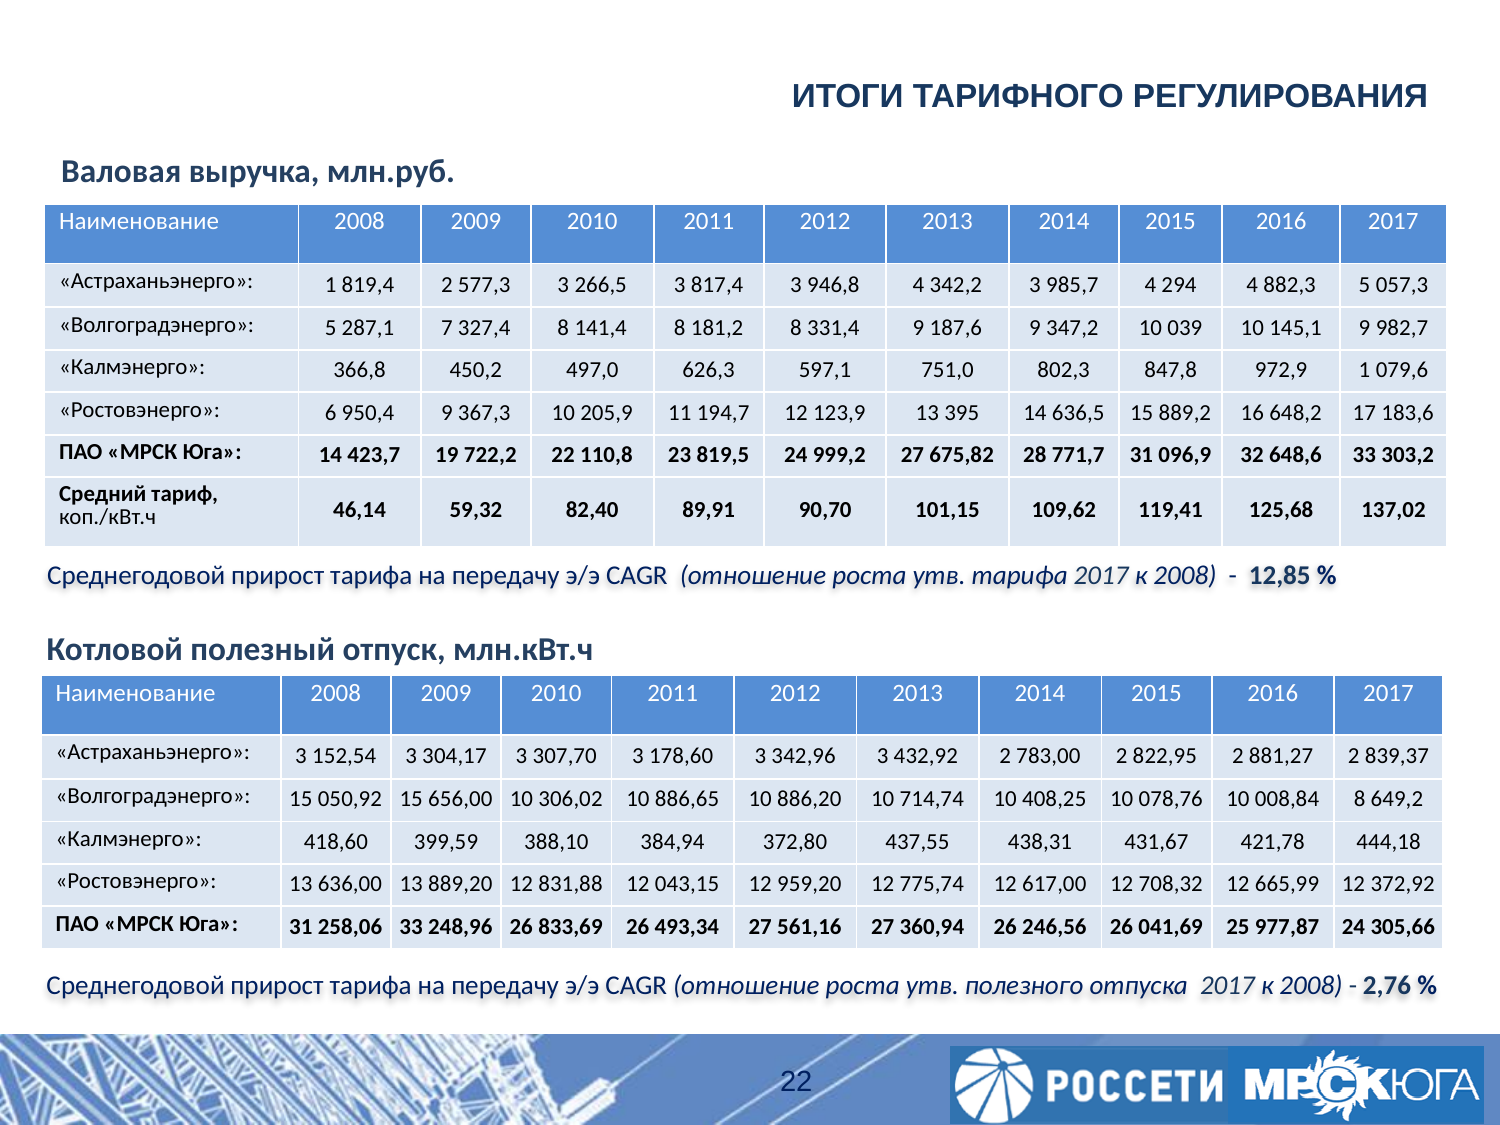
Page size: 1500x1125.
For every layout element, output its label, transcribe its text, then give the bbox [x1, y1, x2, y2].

table_cell «Астраханьэнерго»: [45, 264, 298, 306]
table_cell 59,32 [422, 478, 530, 544]
table_cell 13 395 [887, 393, 1008, 434]
table_cell 8 331,4 [765, 308, 885, 349]
table_cell 388,10 [502, 822, 611, 863]
table_cell 15 656,00 [392, 780, 500, 821]
table_cell 27 561,16 [735, 907, 856, 948]
table_cell 2 822,95 [1102, 736, 1211, 778]
table_cell 17 183,6 [1341, 393, 1446, 434]
table_header 2017 [1335, 676, 1442, 734]
table_cell 101,15 [887, 478, 1008, 544]
table_header 2013 [887, 205, 1008, 263]
table_cell 2 577,3 [422, 264, 530, 306]
table_cell 597,1 [765, 351, 885, 391]
table_cell 12 123,9 [765, 393, 885, 434]
table_cell 27 675,82 [887, 436, 1008, 476]
table_cell 137,02 [1341, 478, 1446, 546]
text_box Валовая выручка, млн.руб. [46, 141, 471, 197]
table_header 2012 [765, 205, 885, 263]
table_cell 15 050,92 [282, 780, 390, 821]
table_header 2010 [532, 205, 653, 263]
table_cell 497,0 [532, 351, 653, 391]
table_header 2015 [1102, 676, 1211, 734]
table_cell 24 999,2 [765, 436, 885, 476]
table_cell 972,9 [1223, 351, 1339, 391]
table_cell 438,31 [980, 822, 1101, 863]
table_cell 33 303,2 [1341, 436, 1446, 476]
table_cell 12 831,88 [502, 865, 611, 905]
table_cell 3 985,7 [1010, 264, 1118, 306]
table_cell 626,3 [655, 351, 763, 391]
table_cell 4 342,2 [887, 264, 1008, 306]
table_header 2009 [422, 205, 530, 263]
text_box ИТОГИ ТАРИФНОГО РЕГУЛИРОВАНИЯ [776, 66, 1444, 121]
table_cell 14 636,5 [1010, 393, 1118, 434]
table_cell 28 771,7 [1010, 436, 1118, 476]
table_cell 437,55 [857, 822, 978, 863]
table_cell 24 305,66 [1335, 907, 1442, 948]
table_cell 9 187,6 [887, 308, 1008, 349]
table_cell 10 078,76 [1102, 780, 1211, 821]
table_cell ПАО «МРСК Юга»: [45, 436, 298, 476]
table_cell 31 258,06 [282, 907, 390, 948]
table_cell 19 722,2 [422, 436, 530, 476]
table_cell «Ростовэнерго»: [42, 865, 280, 905]
table_cell 26 246,56 [980, 907, 1101, 948]
table_cell 6 950,4 [299, 393, 420, 434]
table_cell 5 057,3 [1341, 264, 1446, 306]
table_cell 27 360,94 [857, 907, 978, 948]
table_cell 431,67 [1102, 822, 1211, 863]
table_cell 10 714,74 [857, 780, 978, 821]
table_header 2016 [1213, 676, 1333, 734]
table_cell 847,8 [1120, 351, 1221, 391]
table_cell 9 347,2 [1010, 308, 1118, 349]
table_cell «Ростовэнерго»: [45, 393, 298, 434]
table_cell 26 493,34 [612, 907, 733, 948]
table_cell 3 152,54 [282, 736, 390, 778]
table_cell 109,62 [1010, 478, 1118, 544]
table_cell 3 342,96 [735, 736, 856, 778]
table_cell 8 649,2 [1335, 780, 1442, 821]
table_cell 384,94 [612, 822, 733, 863]
table_cell 26 833,69 [502, 907, 611, 948]
table_header 2009 [392, 676, 500, 734]
table_cell 26 041,69 [1102, 907, 1211, 948]
table_cell 14 423,7 [299, 436, 420, 476]
table_cell 7 327,4 [422, 308, 530, 349]
table_cell 12 043,15 [612, 865, 733, 905]
table_header 2014 [1010, 205, 1118, 263]
table_cell 372,80 [735, 822, 856, 863]
table_cell 399,59 [392, 822, 500, 863]
table_cell 15 889,2 [1120, 393, 1221, 434]
table_cell 89,91 [655, 478, 763, 544]
table_cell 3 307,70 [502, 736, 611, 778]
table_cell 3 946,8 [765, 264, 885, 306]
table_cell 4 294 [1120, 264, 1221, 306]
table_header 2017 [1341, 205, 1446, 263]
table_cell 10 886,20 [735, 780, 856, 821]
table_cell «Астраханьэнерго»: [42, 736, 280, 778]
table_cell 3 817,4 [655, 264, 763, 306]
table_header 2015 [1120, 205, 1221, 263]
table_cell 3 266,5 [532, 264, 653, 306]
table_cell 5 287,1 [299, 308, 420, 349]
table_cell 125,68 [1223, 478, 1339, 544]
table_cell 450,2 [422, 351, 530, 391]
table_cell 421,78 [1213, 822, 1333, 863]
table_cell 9 367,3 [422, 393, 530, 434]
table_cell «Волгоградэнерго»: [45, 308, 298, 349]
table_cell 2 783,00 [980, 736, 1101, 778]
table_cell 46,14 [299, 478, 420, 544]
table_header 2010 [502, 676, 611, 734]
table_cell 16 648,2 [1223, 393, 1339, 434]
table_cell 9 982,7 [1341, 308, 1446, 349]
table_cell 3 178,60 [612, 736, 733, 778]
table_cell 10 008,84 [1213, 780, 1333, 821]
table_cell 12 665,99 [1213, 865, 1333, 905]
table_cell 4 882,3 [1223, 264, 1339, 306]
table_cell ПАО «МРСК Юга»: [42, 907, 280, 948]
table_cell 3 432,92 [857, 736, 978, 778]
text_box Среднегодовой прирост тарифа на передачу э/э CAGR (отношение роста утв. тарифа 2017 к 2008) - 12,85 % [28, 544, 1366, 603]
table_cell 90,70 [765, 478, 885, 544]
table_cell 8 181,2 [655, 308, 763, 349]
table_cell «Волгоградэнерго»: [42, 780, 280, 821]
table_cell 10 145,1 [1223, 308, 1339, 349]
table_cell «Калмэнерго»: [42, 822, 280, 863]
table_cell 32 648,6 [1223, 436, 1339, 476]
table_cell 10 039 [1120, 308, 1221, 349]
table_header 2008 [299, 205, 420, 263]
table_cell 1 819,4 [299, 264, 420, 306]
table_cell 8 141,4 [532, 308, 653, 349]
table_cell 82,40 [532, 478, 653, 544]
table_cell 23 819,5 [655, 436, 763, 476]
table_cell 1 079,6 [1341, 351, 1446, 391]
table_header 2013 [857, 676, 978, 734]
table_cell 12 708,32 [1102, 865, 1211, 905]
table_cell 10 306,02 [502, 780, 611, 821]
table_header Наименование [45, 205, 298, 263]
table_cell 444,18 [1335, 822, 1442, 863]
table_cell 10 886,65 [612, 780, 733, 821]
table_cell 13 636,00 [282, 865, 390, 905]
table_header 2008 [282, 676, 390, 734]
table_cell 33 248,96 [392, 907, 500, 948]
table_cell 3 304,17 [392, 736, 500, 778]
table_cell 119,41 [1120, 478, 1221, 544]
table_cell 10 205,9 [532, 393, 653, 434]
table_header 2012 [735, 676, 856, 734]
table_cell 31 096,9 [1120, 436, 1221, 476]
table_header 2011 [612, 676, 733, 734]
table_cell 2 881,27 [1213, 736, 1333, 778]
picture [0, 1034, 1500, 1125]
text_box Котловой полезный отпуск, млн.кВт.ч [31, 619, 610, 675]
table_cell 366,8 [299, 351, 420, 391]
table_header 2011 [655, 205, 763, 263]
table_header 2014 [980, 676, 1101, 734]
table_cell 25 977,87 [1213, 907, 1333, 948]
table_cell 2 839,37 [1335, 736, 1442, 778]
table_cell 12 372,92 [1335, 865, 1442, 905]
table_header 2016 [1223, 205, 1339, 263]
table_cell 418,60 [282, 822, 390, 863]
table_cell 13 889,20 [392, 865, 500, 905]
table_cell 22 110,8 [532, 436, 653, 476]
table_cell 802,3 [1010, 351, 1118, 391]
table_cell 10 408,25 [980, 780, 1101, 821]
text_box Среднегодовой прирост тарифа на передачу э/э CAGR (отношение роста утв. полезного отпуска 2017 к 2008) - 2,76 % [28, 959, 1485, 1009]
table_cell 751,0 [887, 351, 1008, 391]
table_header Наименование [42, 676, 280, 734]
table_cell 12 959,20 [735, 865, 856, 905]
table_cell 11 194,7 [655, 393, 763, 434]
table_cell 12 775,74 [857, 865, 978, 905]
table_cell «Калмэнерго»: [45, 351, 298, 391]
table_cell Средний тариф, коп./кВт.ч [45, 478, 298, 544]
table_cell 12 617,00 [980, 865, 1101, 905]
